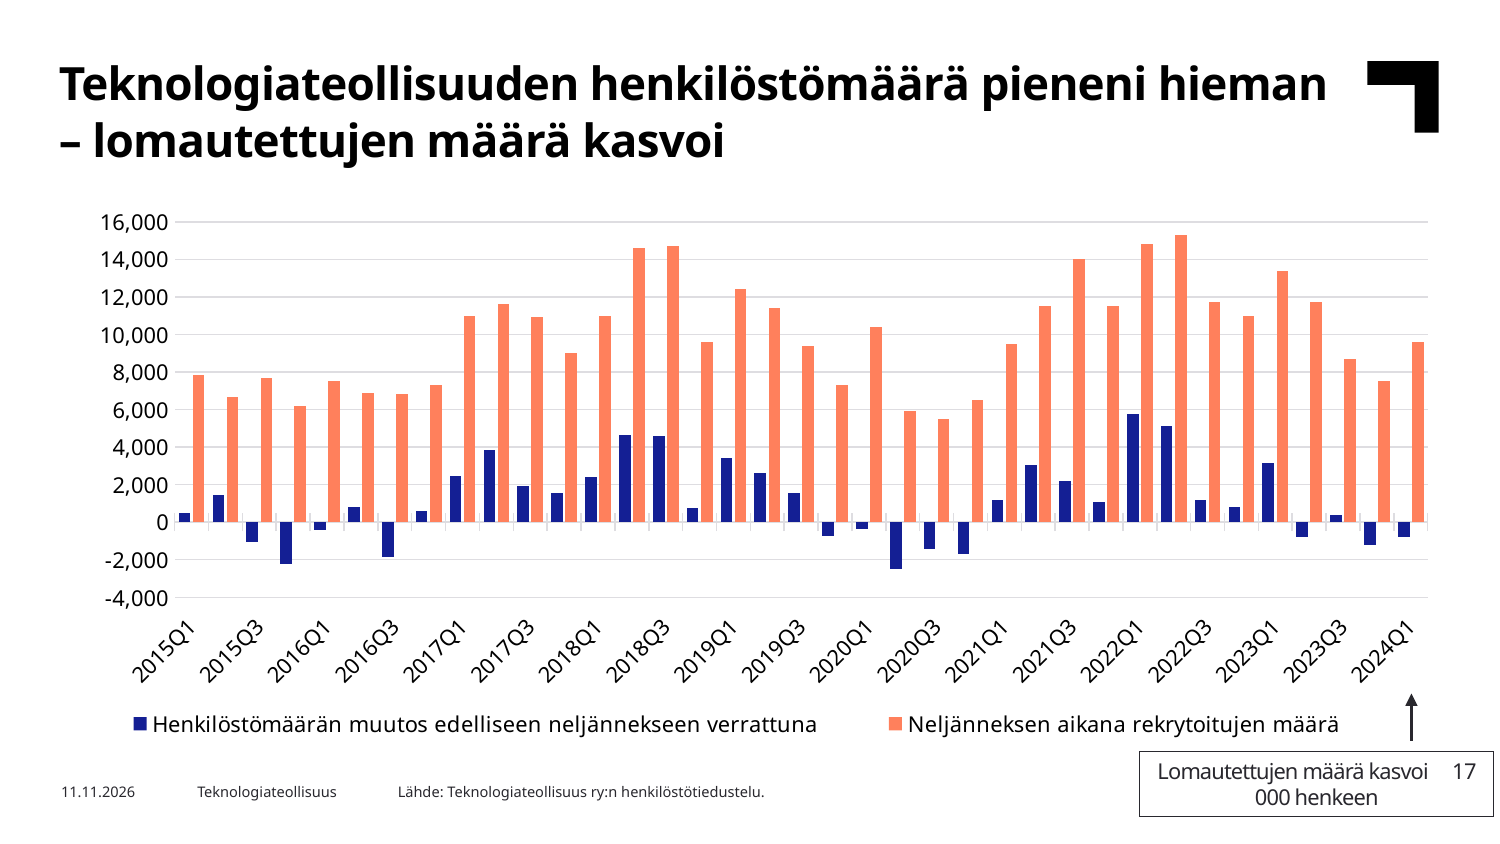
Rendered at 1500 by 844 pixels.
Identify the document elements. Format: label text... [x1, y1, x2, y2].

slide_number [46, 775, 182, 803]
chart [41, 185, 1436, 753]
footer Teknologiateollisuus [182, 775, 382, 803]
text_box Lomautettujen määrä kasvoi 17 000 henkeen [1139, 751, 1494, 817]
list Lähde: Teknologiateollisuus ry:n henkilöstötiedustelu. [382, 775, 871, 803]
list Teknologiateollisuuden henkilöstömäärä pieneni hieman – lomautettujen määrä kasvoi [41, 46, 1353, 153]
